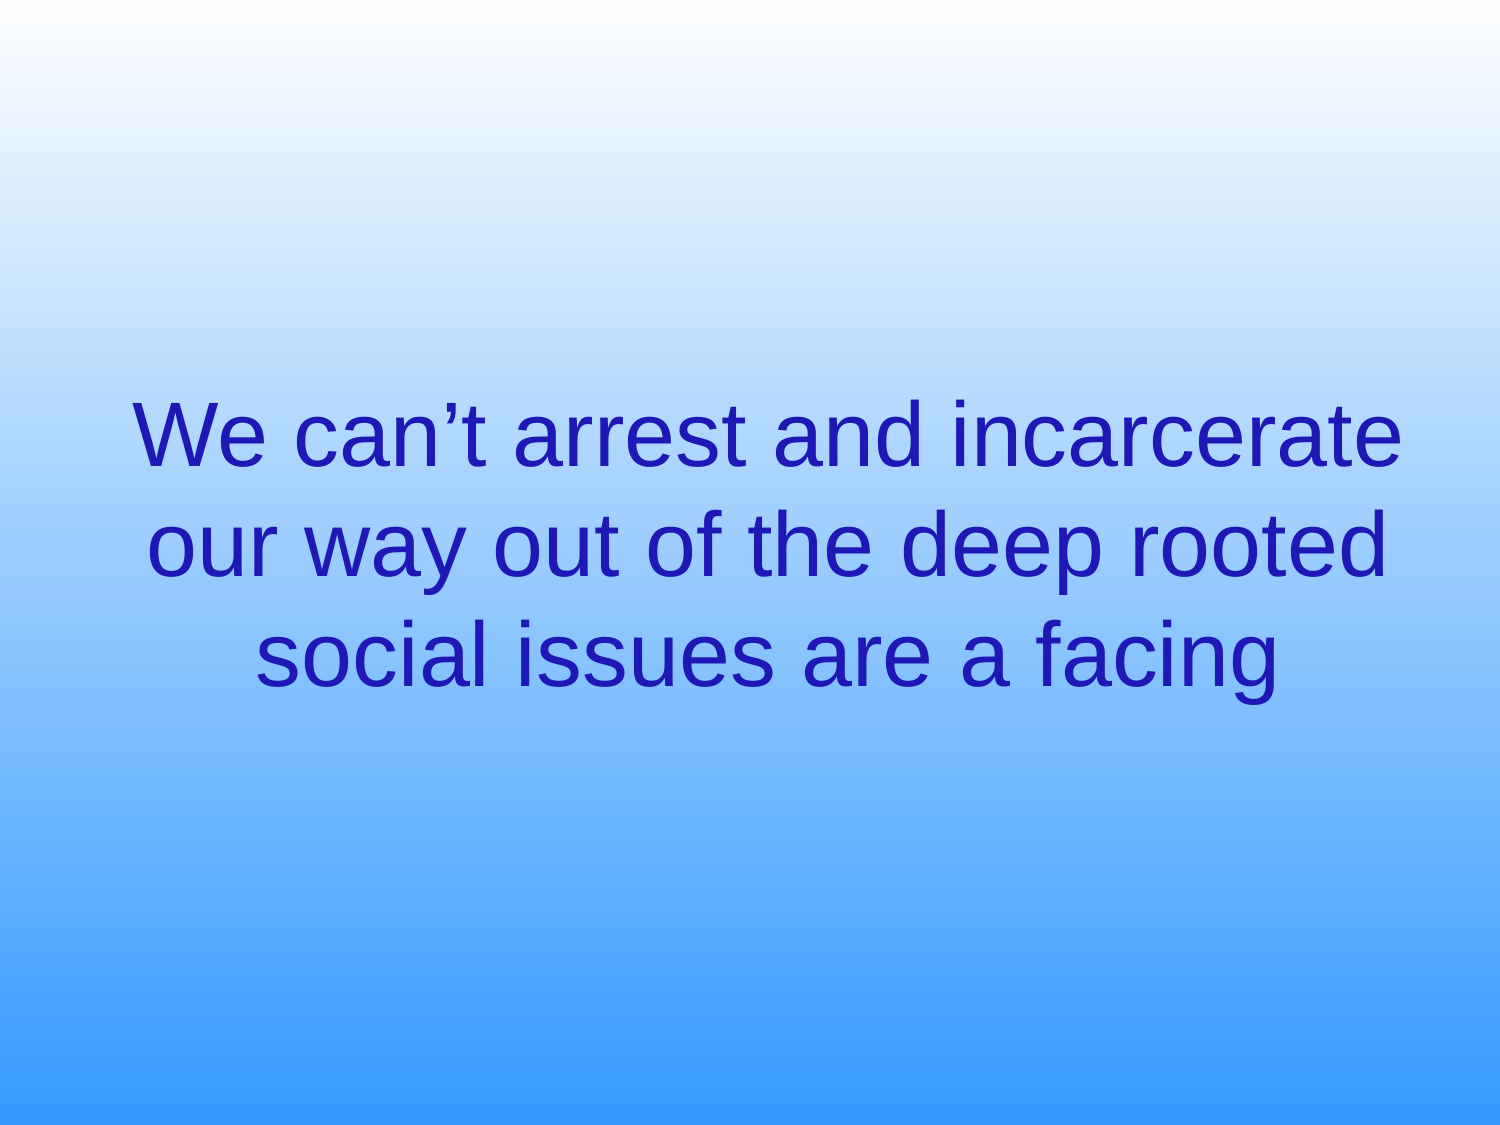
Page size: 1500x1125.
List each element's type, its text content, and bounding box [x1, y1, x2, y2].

title We can’t arrest and incarcerate our way out of the deep rooted social issues are a facing [87, 200, 1450, 880]
